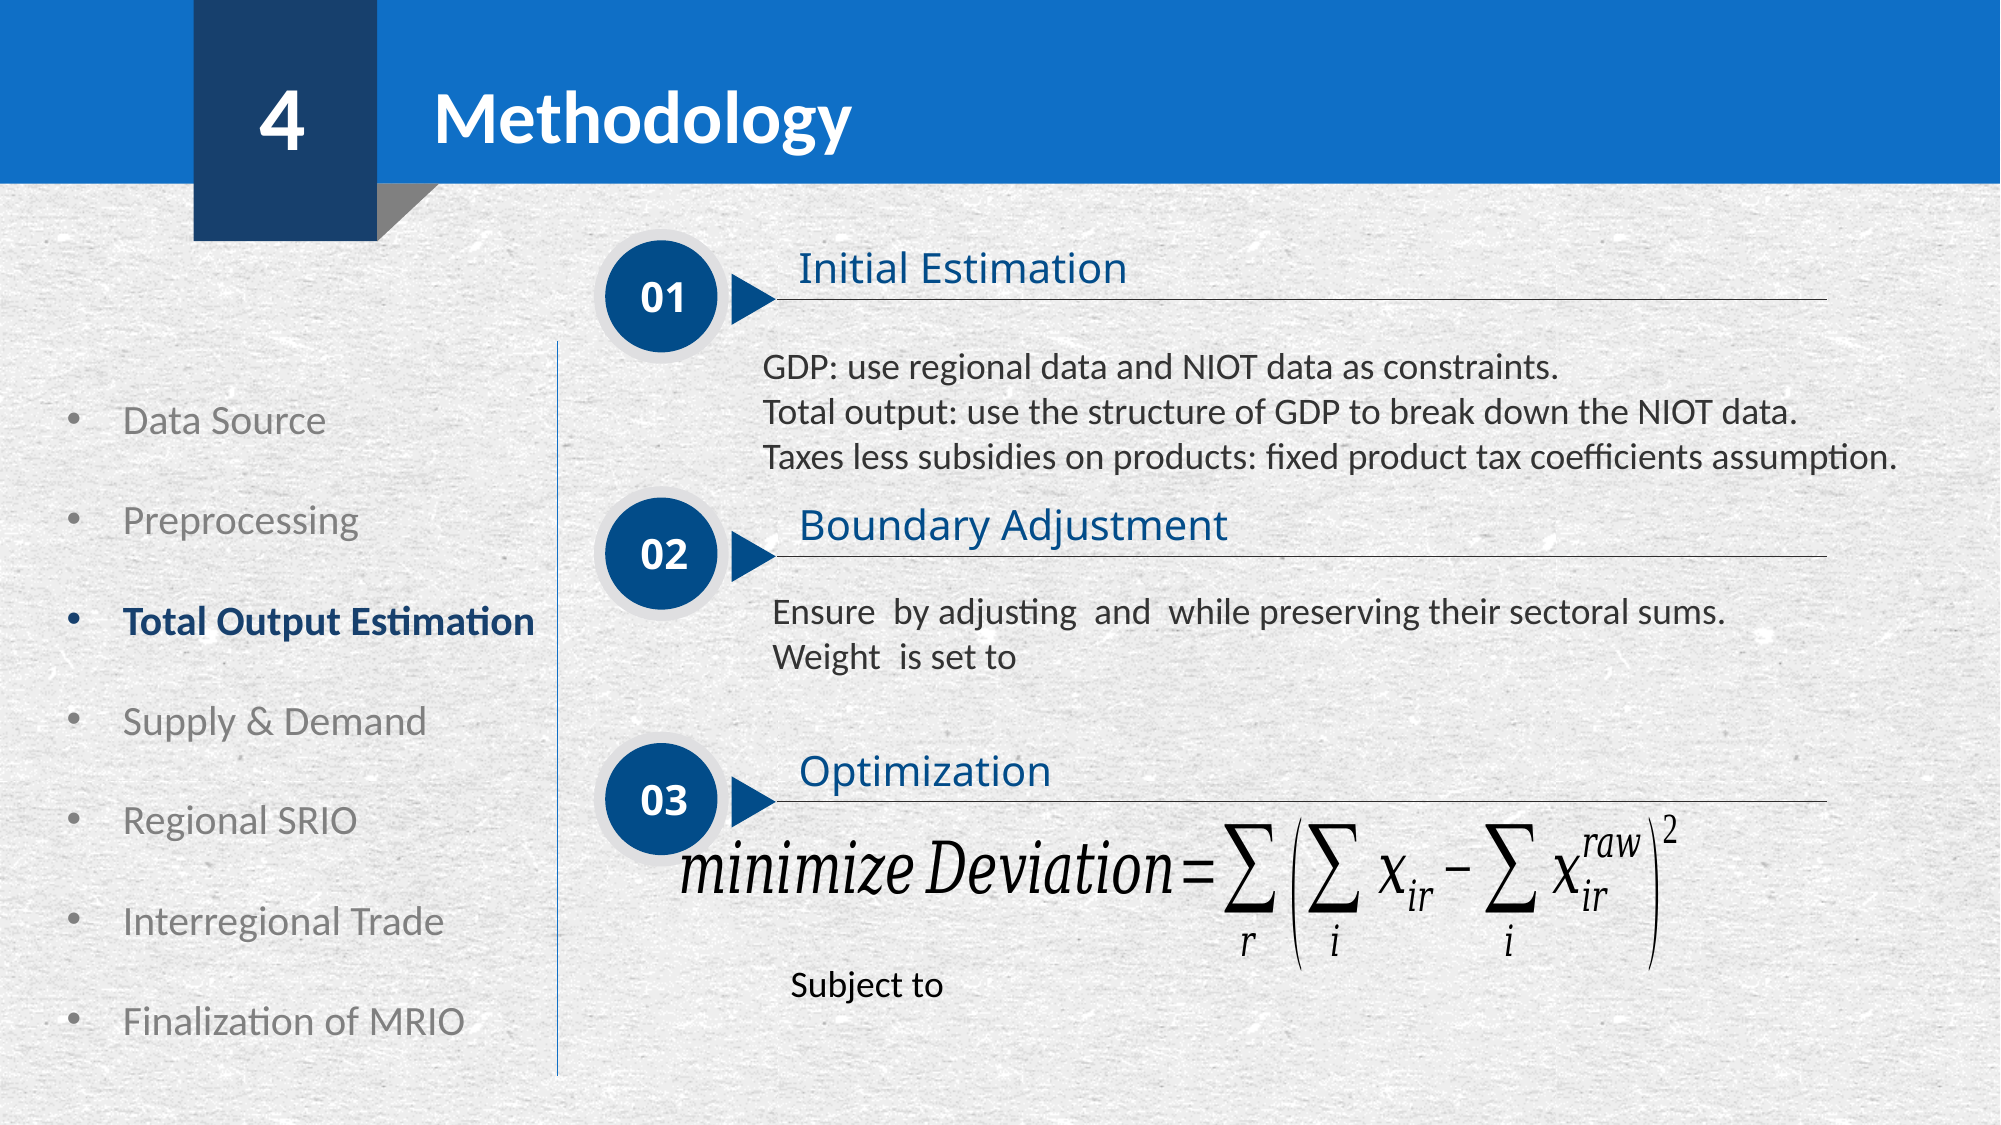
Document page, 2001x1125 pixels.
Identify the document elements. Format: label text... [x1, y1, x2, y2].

text_box [193, 0, 378, 242]
text_box GDP: use regional data and NIOT data as constraints. Total output: use the structure of GDP to break down the NIOT data. Taxes less subsidies on products: fixed product tax coefficients assumption. [747, 334, 1965, 485]
picture [0, 0, 2001, 1125]
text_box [593, 731, 1827, 867]
text_box [0, 0, 193, 185]
text_box 4 [244, 51, 326, 177]
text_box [593, 486, 1827, 621]
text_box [593, 228, 1827, 364]
text_box Methodology [418, 60, 1179, 166]
text_box [378, 0, 2000, 185]
text_box [376, 182, 442, 244]
text_box Data Source Preprocessing Total Output Estimation Supply & Demand Regional SRIO Interregional Trade Finalization of MRIO [51, 335, 558, 1051]
